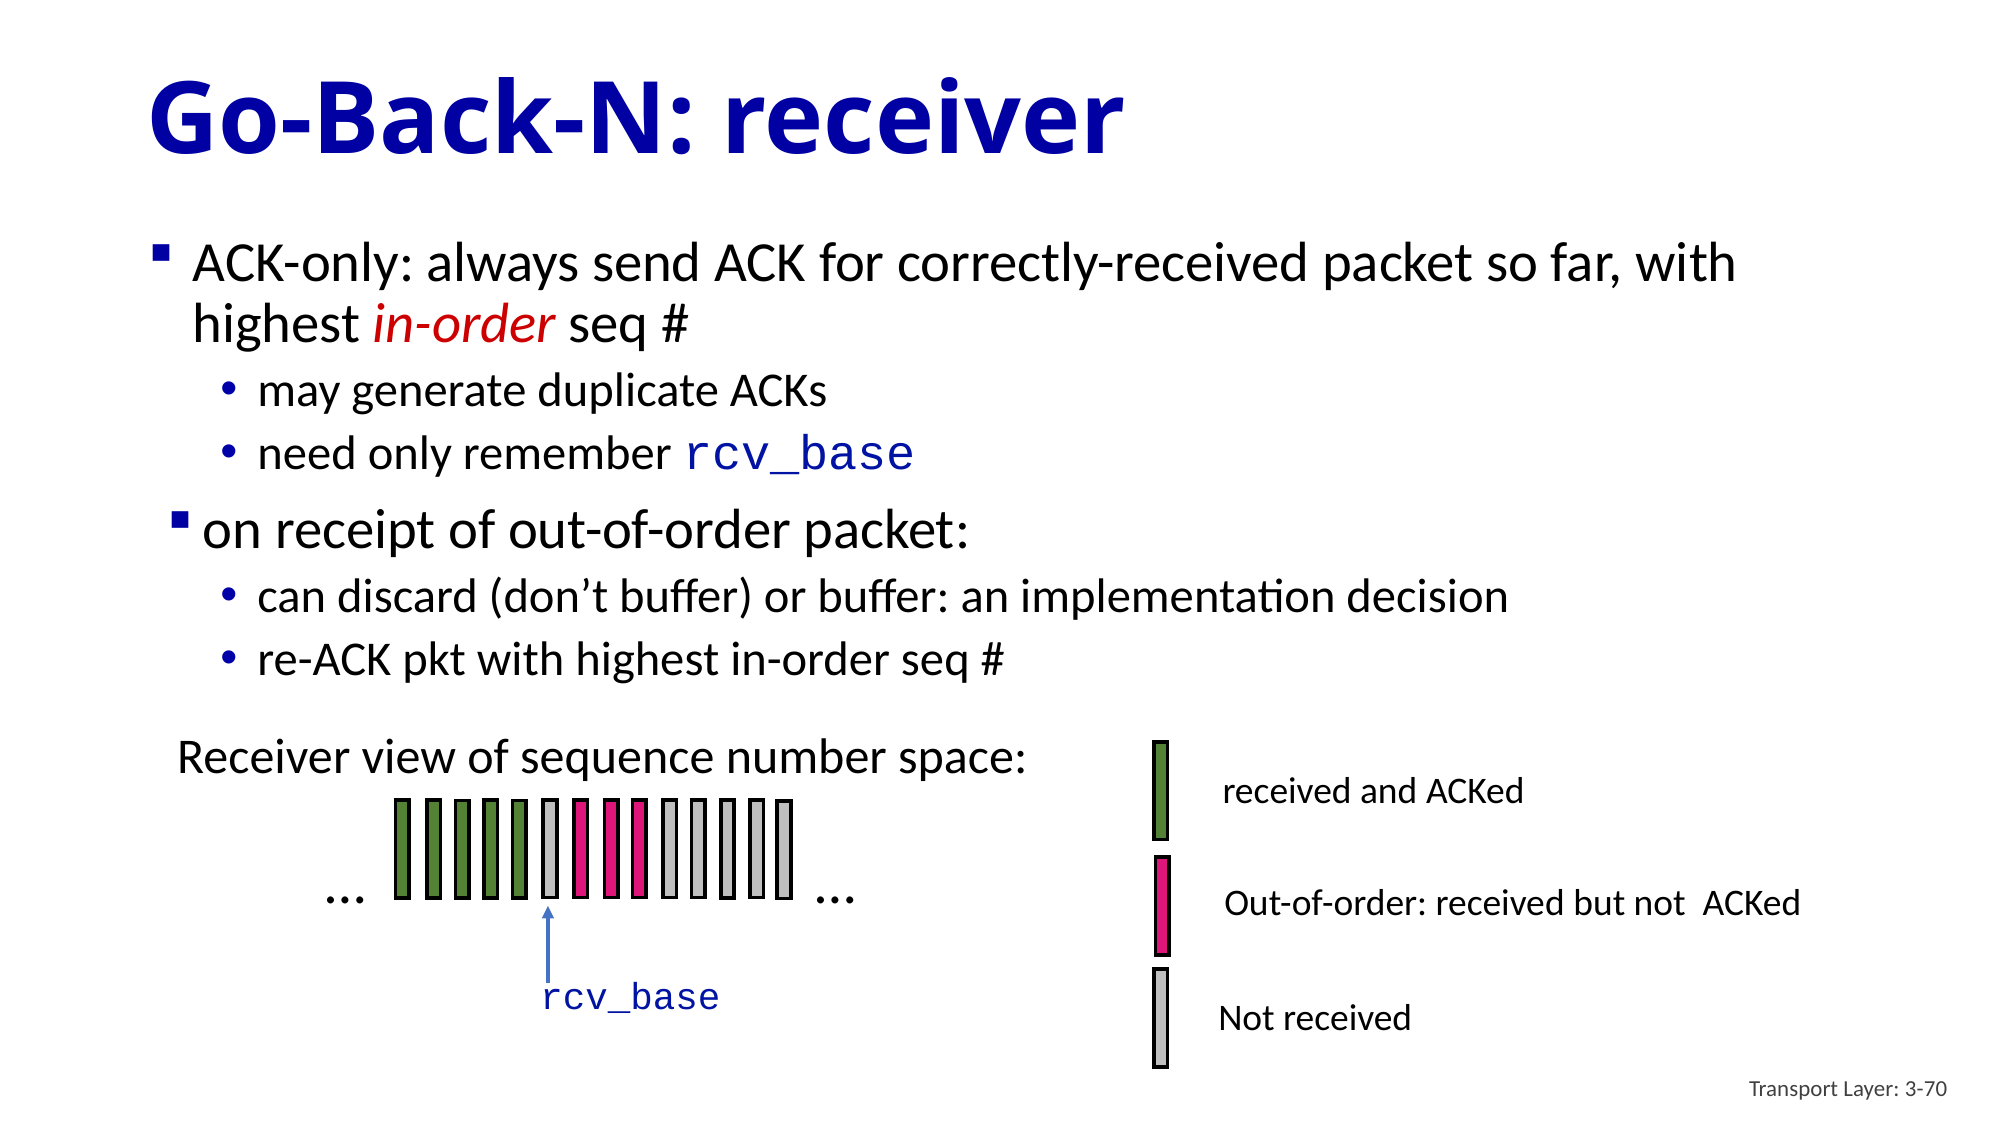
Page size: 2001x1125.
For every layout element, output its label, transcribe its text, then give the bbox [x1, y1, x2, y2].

text_box ACK-only: always send ACK for correctly-received packet so far, with highest in-order seq # may generate duplicate ACKs need only remember rcv_base on receipt of out-of-order packet: can discard (don’t buffer) or buffer: an implementation decision re-ACK pkt with highest in-order seq # [131, 225, 1825, 694]
slide_number Transport Layer: 3-70 [1512, 1056, 1963, 1117]
title Go-Back-N: receiver [131, 47, 1952, 195]
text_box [158, 716, 1821, 1067]
